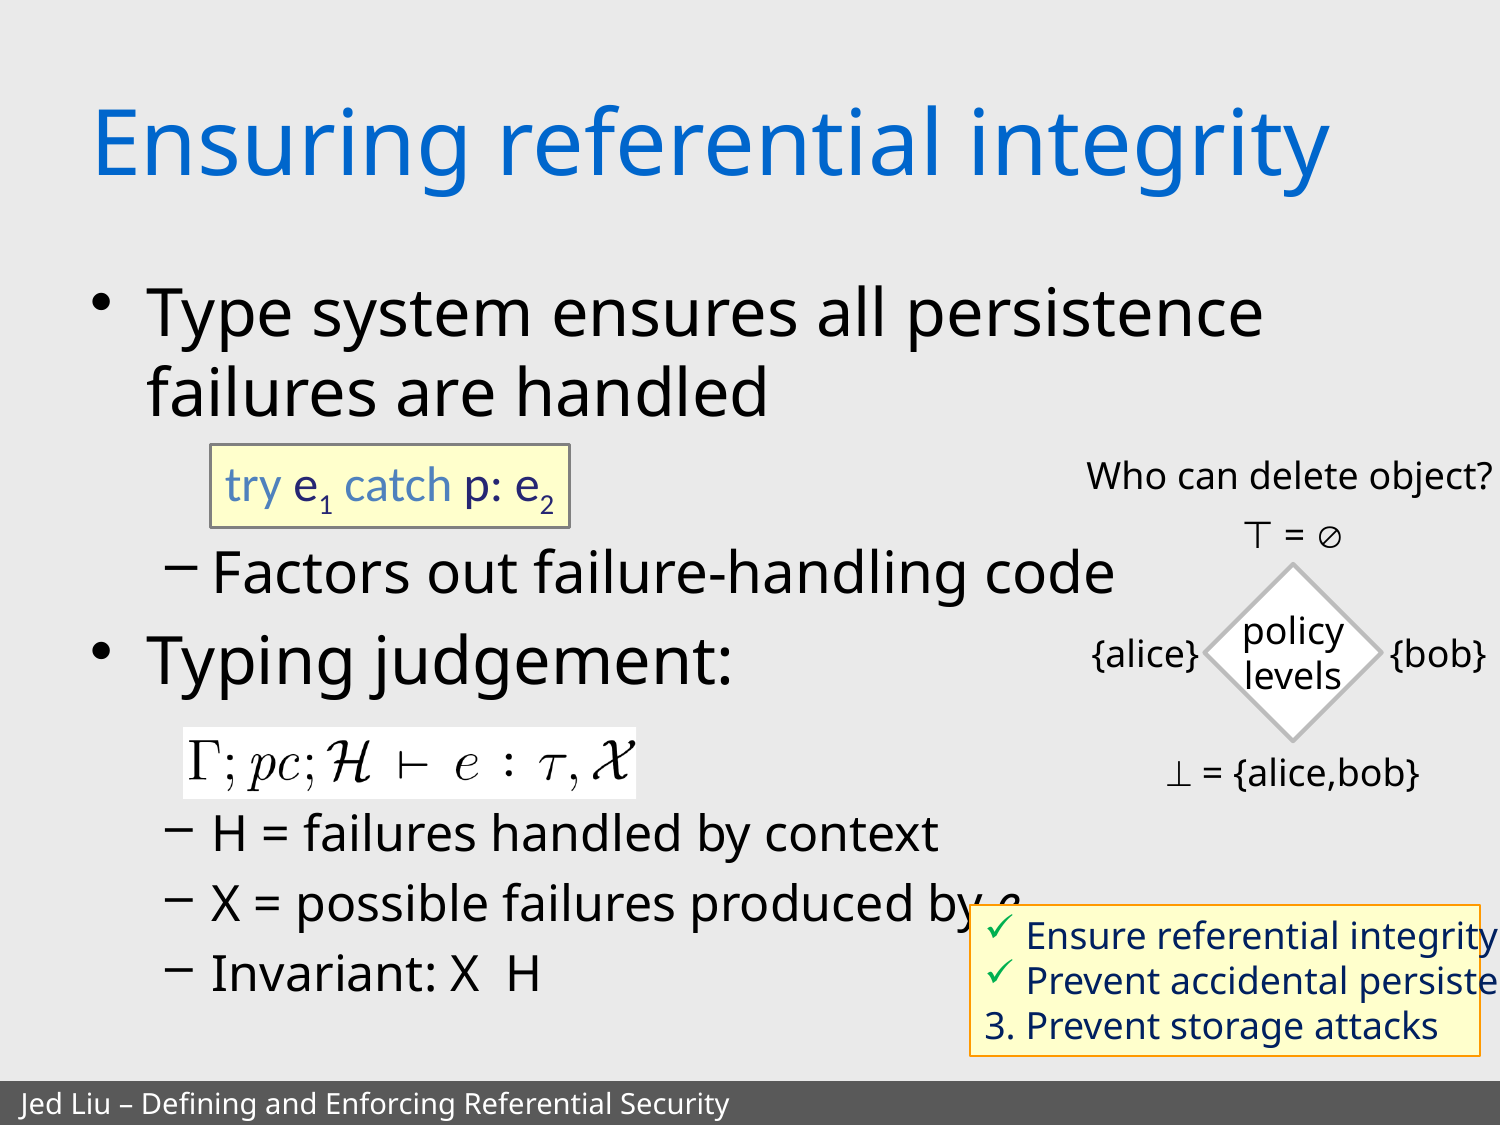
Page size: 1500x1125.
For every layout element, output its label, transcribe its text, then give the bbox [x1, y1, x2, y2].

picture [182, 727, 637, 799]
footer Jed Liu – Defining and Enforcing Referential Security [0, 1081, 1500, 1125]
text_box Ensure referential integrity Prevent accidental persistence Prevent storage attacks [969, 904, 1481, 1057]
title Ensuring referential integrity [74, 44, 1426, 233]
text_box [1085, 444, 1495, 802]
text_box try e1 catch p: e2 [210, 444, 570, 528]
